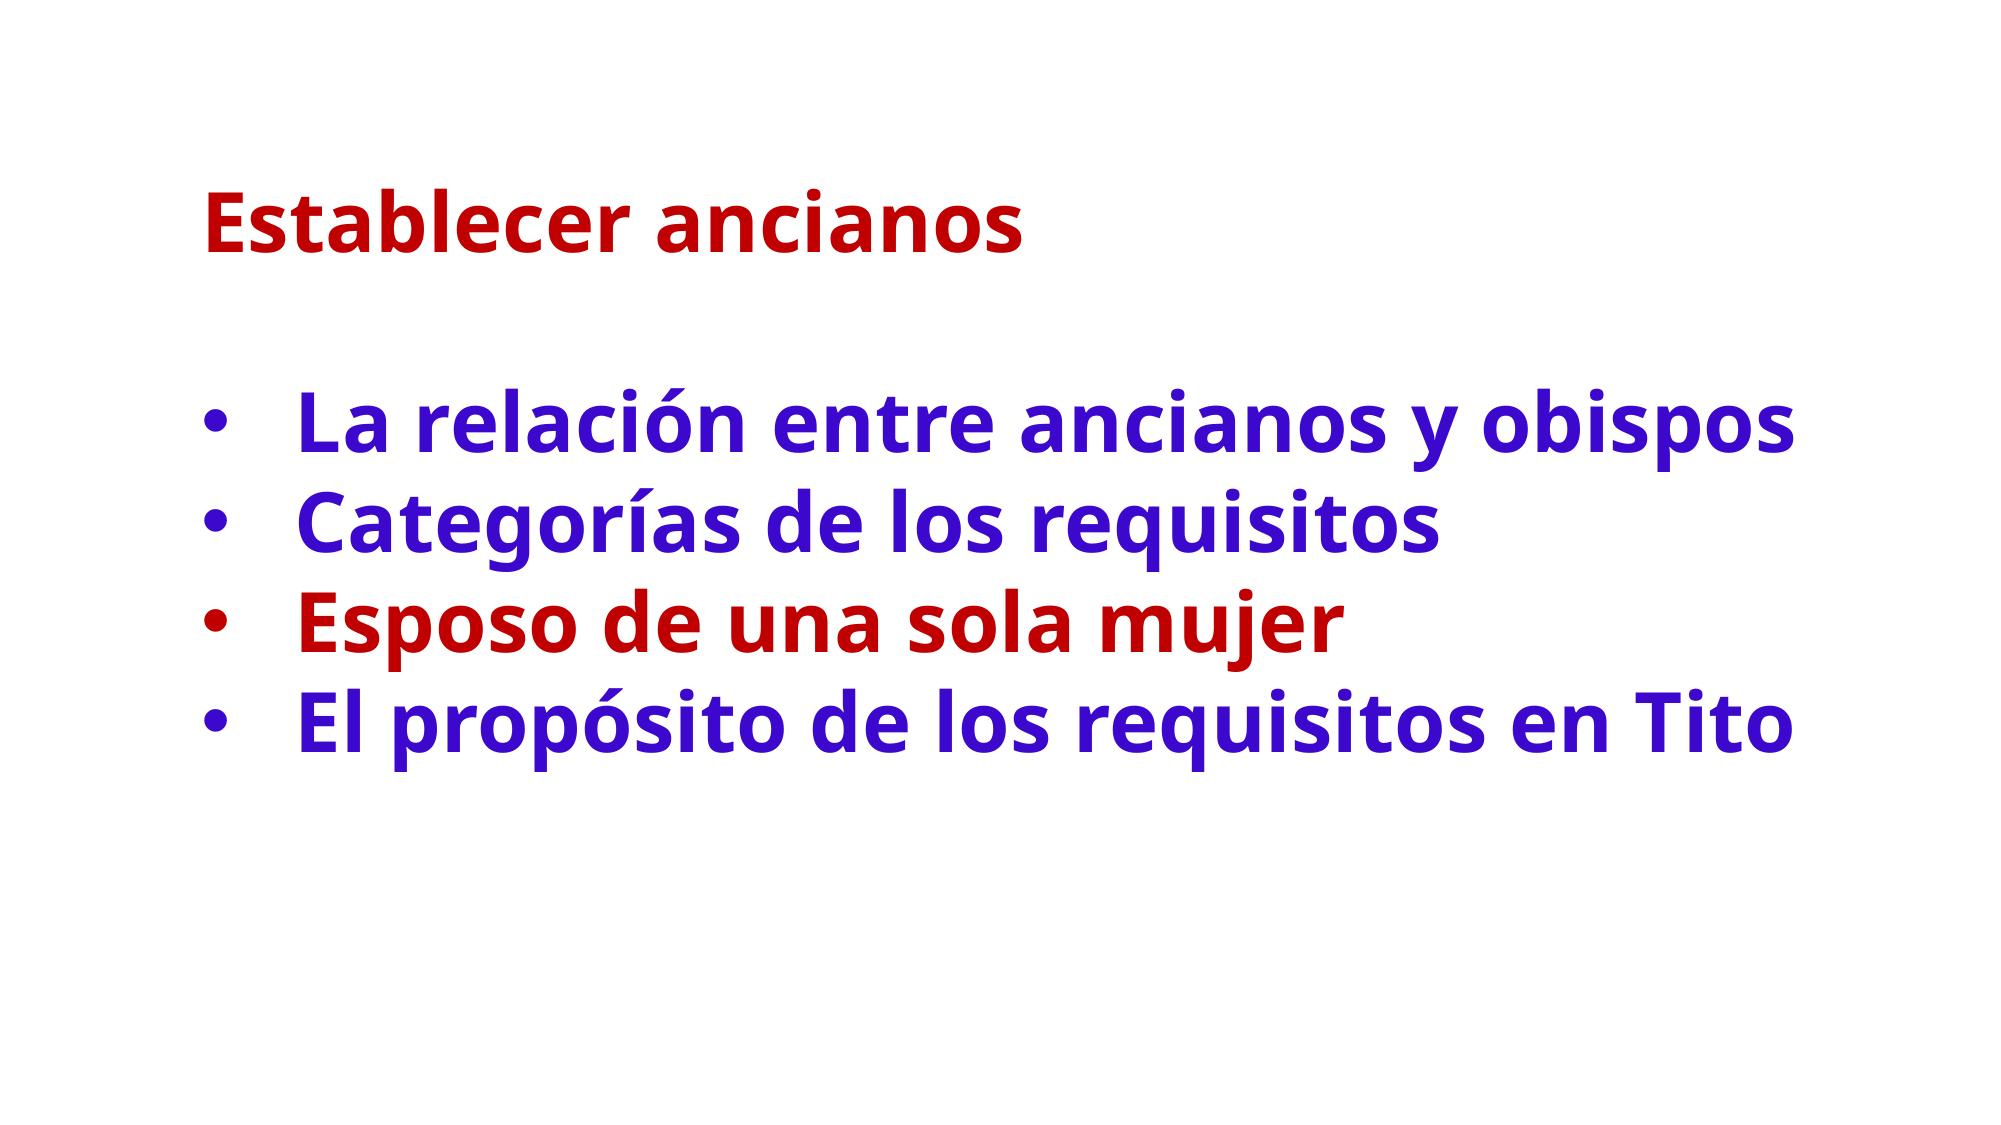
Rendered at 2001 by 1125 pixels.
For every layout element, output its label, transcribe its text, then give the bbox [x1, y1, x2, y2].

text_box Establecer ancianos La relación entre ancianos y obispos Categorías de los requisitos Esposo de una sola mujer El propósito de los requisitos en Tito [186, 162, 1878, 867]
